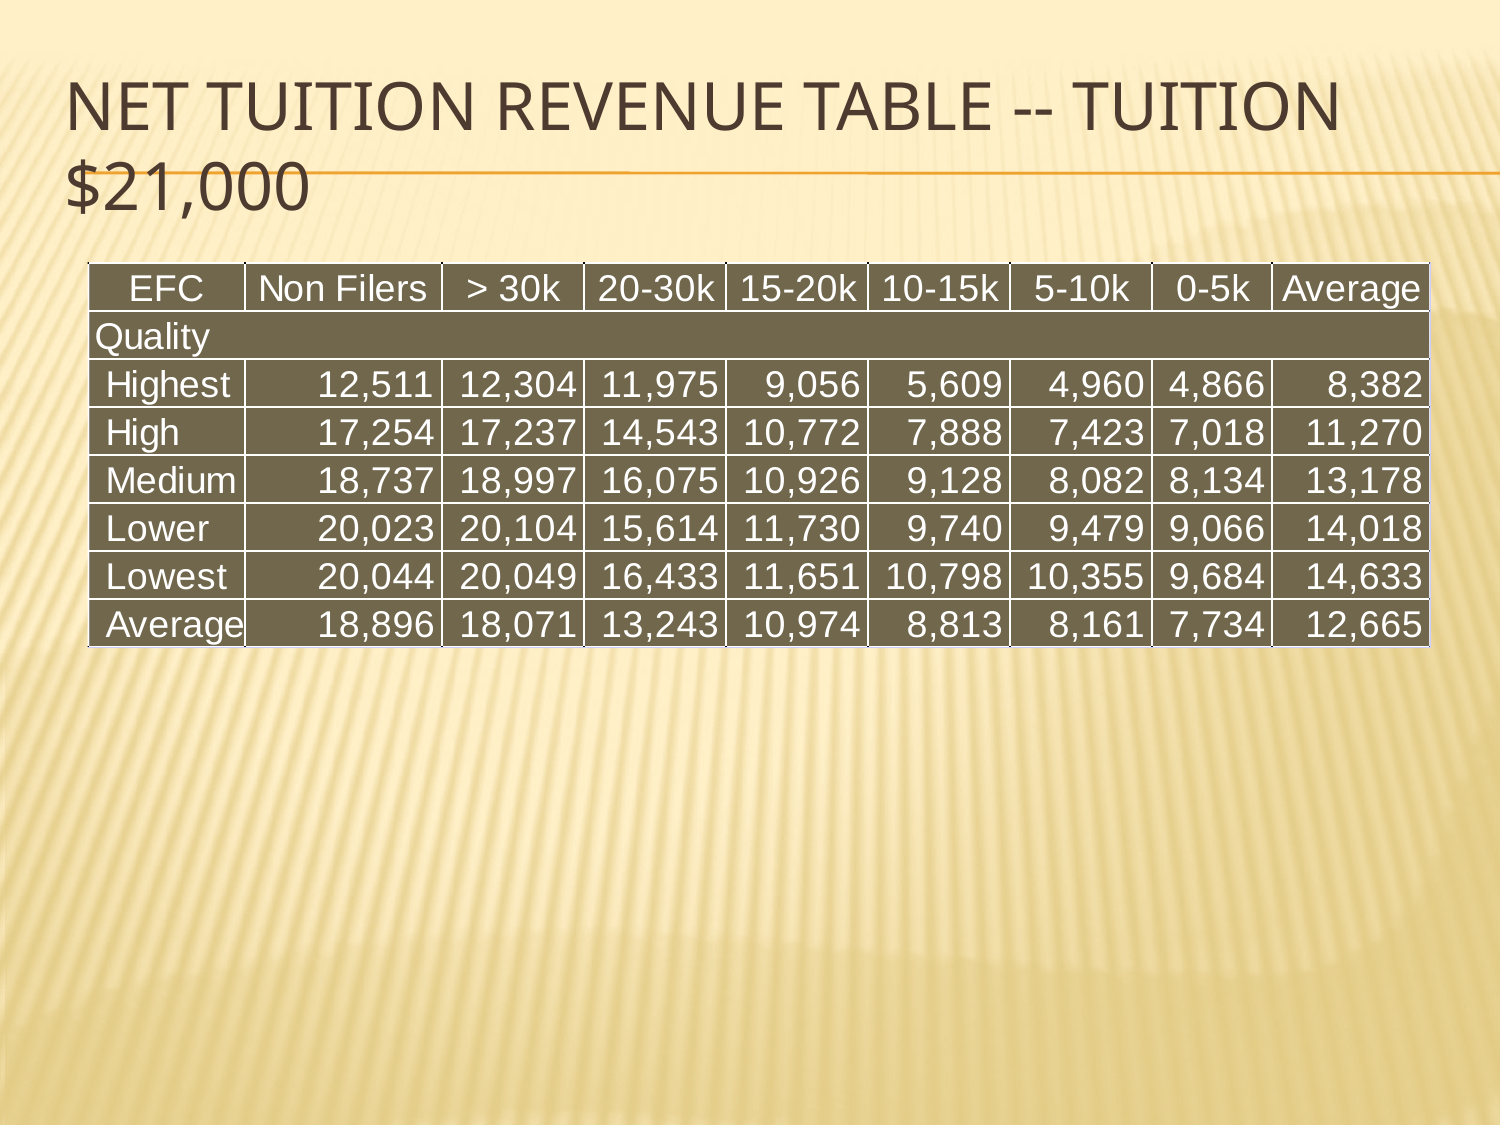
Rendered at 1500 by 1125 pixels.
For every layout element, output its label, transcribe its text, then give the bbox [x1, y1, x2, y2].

title Net Tuition Revenue Table -- Tuition $21,000 [50, 75, 1475, 213]
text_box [87, 262, 1432, 649]
